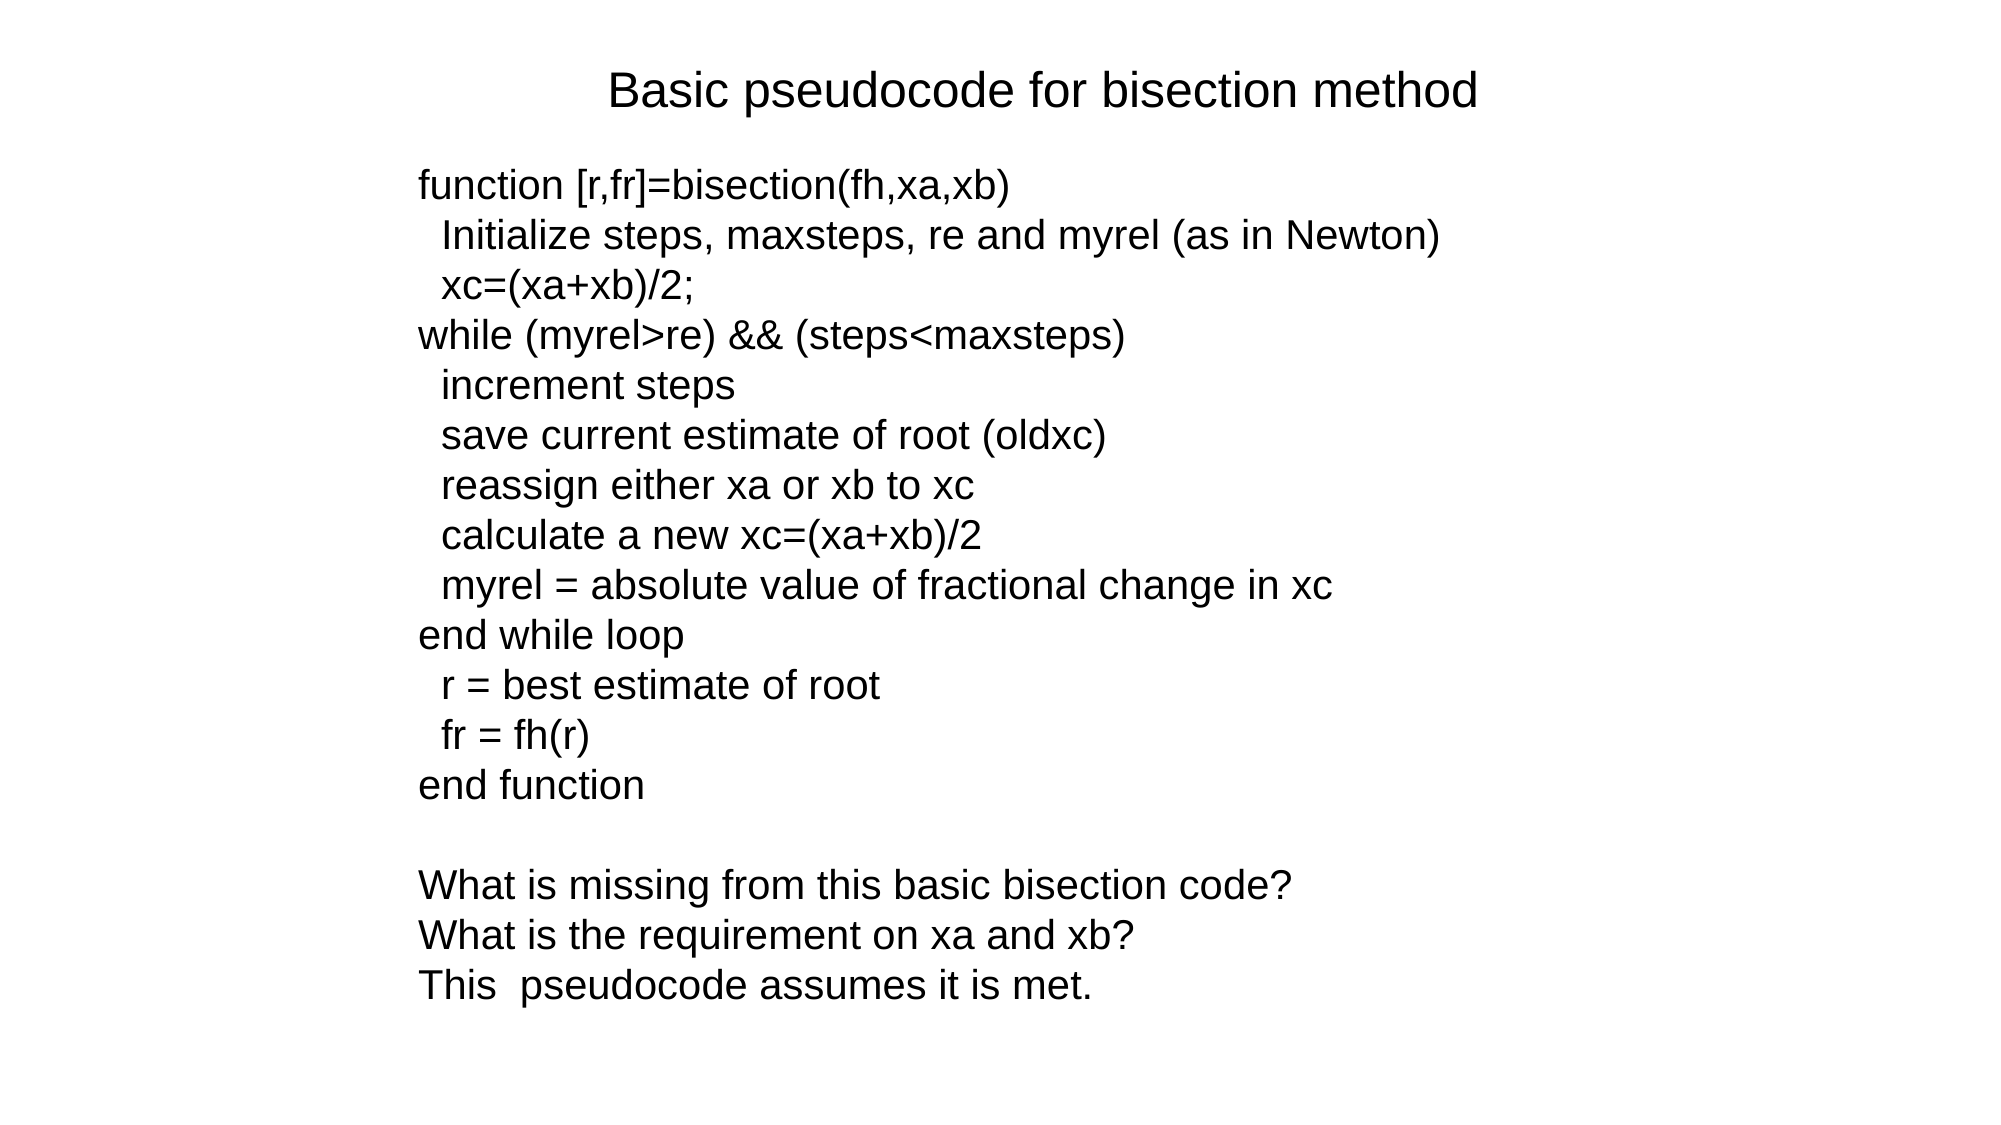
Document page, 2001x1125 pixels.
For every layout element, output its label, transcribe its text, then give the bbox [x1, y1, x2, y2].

text_box Basic pseudocode for bisection method [592, 49, 1495, 125]
text_box function [r,fr]=bisection(fh,xa,xb) Initialize steps, maxsteps, re and myrel (as in Newton) xc=(xa+xb)/2; while (myrel>re) && (steps<maxsteps) increment steps save current estimate of root (oldxc) reassign either xa or xb to xc calculate a new xc=(xa+xb)/2 myrel = absolute value of fractional change in xc end while loop r = best estimate of root fr = fh(r) end function What is missing from this basic bisection code? What is the requirement on xa and xb? This pseudocode assumes it is met. [403, 149, 1457, 1016]
